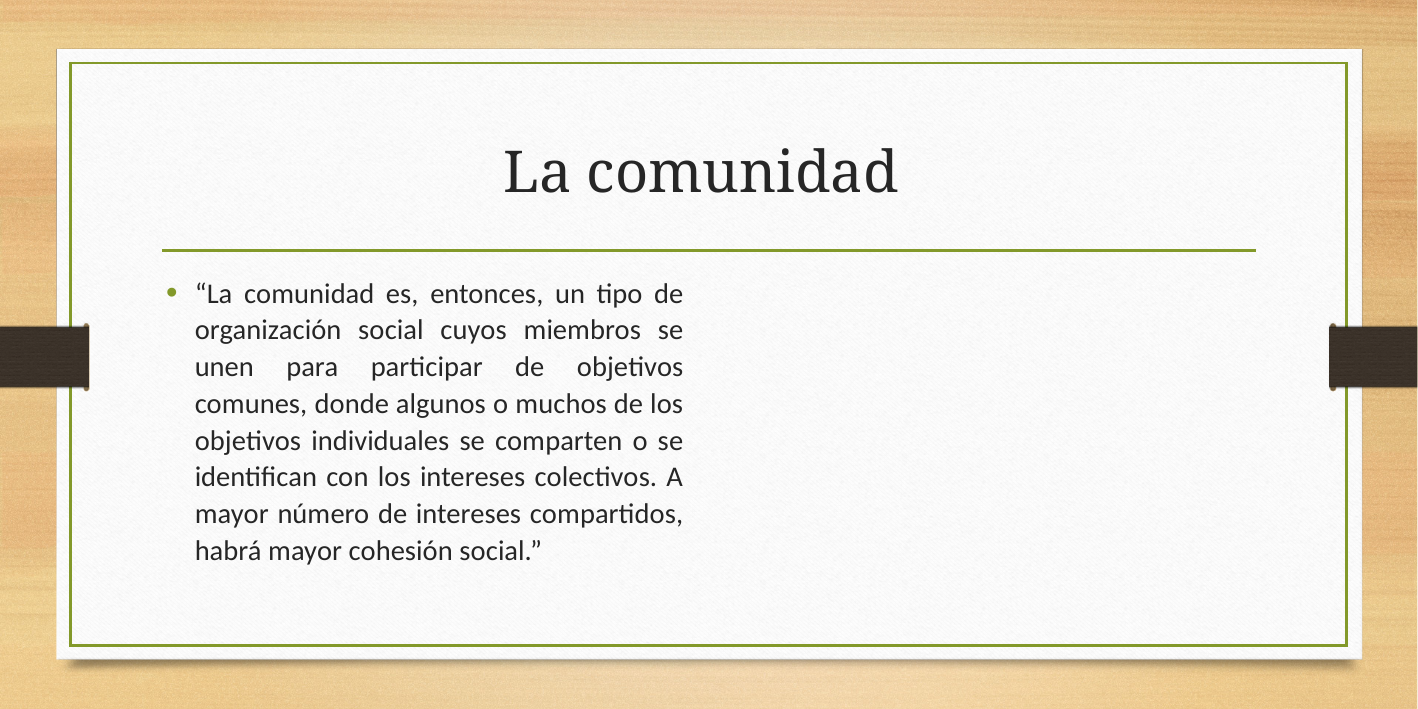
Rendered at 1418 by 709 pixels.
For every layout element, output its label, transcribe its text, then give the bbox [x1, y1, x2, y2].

picture [0, 0, 1418, 709]
list “La comunidad es, entonces, un tipo de organización social cuyos miembros se unen para participar de objetivos comunes, donde algunos o muchos de los objetivos individuales se comparten o se identifican con los intereses colectivos. A mayor número de intereses compartidos, habrá mayor cohesión social.” [150, 264, 700, 607]
title La comunidad [150, 101, 1267, 237]
